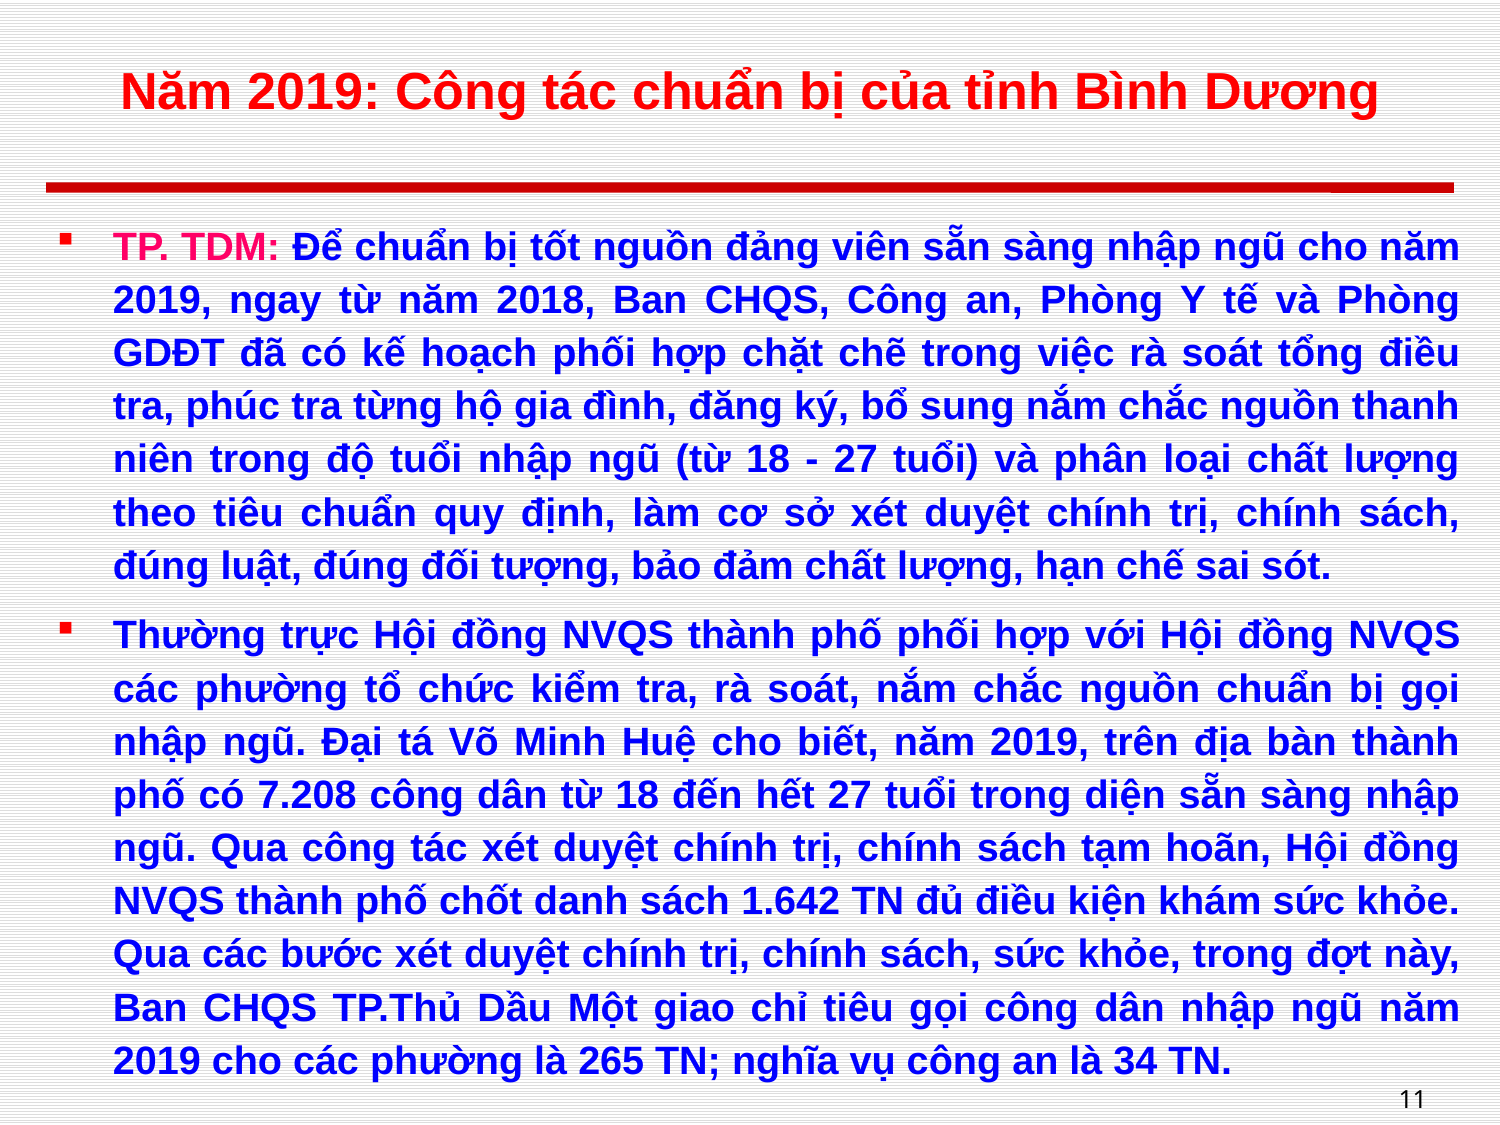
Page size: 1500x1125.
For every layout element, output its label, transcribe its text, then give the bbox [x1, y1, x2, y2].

text_box TP. TDM: Để chuẩn bị tốt nguồn đảng viên sẵn sàng nhập ngũ cho năm 2019, ngay từ năm 2018, Ban CHQS, Công an, Phòng Y tế và Phòng GDĐT đã có kế hoạch phối hợp chặt chẽ trong việc rà soát tổng điều tra, phúc tra từng hộ gia đình, đăng ký, bổ sung nắm chắc nguồn thanh niên trong độ tuổi nhập ngũ (từ 18 - 27 tuổi) và phân loại chất lượng theo tiêu chuẩn quy định, làm cơ sở xét duyệt chính trị, chính sách, đúng luật, đúng đối tượng, bảo đảm chất lượng, hạn chế sai sót. Thường trực Hội đồng NVQS thành phố phối hợp với Hội đồng NVQS các phường tổ chức kiểm tra, rà soát, nắm chắc nguồn chuẩn bị gọi nhập ngũ. Đại tá Võ Minh Huệ cho biết, năm 2019, trên địa bàn thành phố có 7.208 công dân từ 18 đến hết 27 tuổi trong diện sẵn sàng nhập ngũ. Qua công tác xét duyệt chính trị, chính sách tạm hoãn, Hội đồng NVQS thành phố chốt danh sách 1.642 TN đủ điều kiện khám sức khỏe. Qua các bước xét duyệt chính trị, chính sách, sức khỏe, trong đợt này, Ban CHQS TP.Thủ Dầu Một giao chỉ tiêu gọi công dân nhập ngũ năm 2019 cho các phường là 265 TN; nghĩa vụ công an là 34 TN. [23, 199, 1477, 1088]
title Năm 2019: Công tác chuẩn bị của tỉnh Bình Dương [38, 24, 1463, 150]
